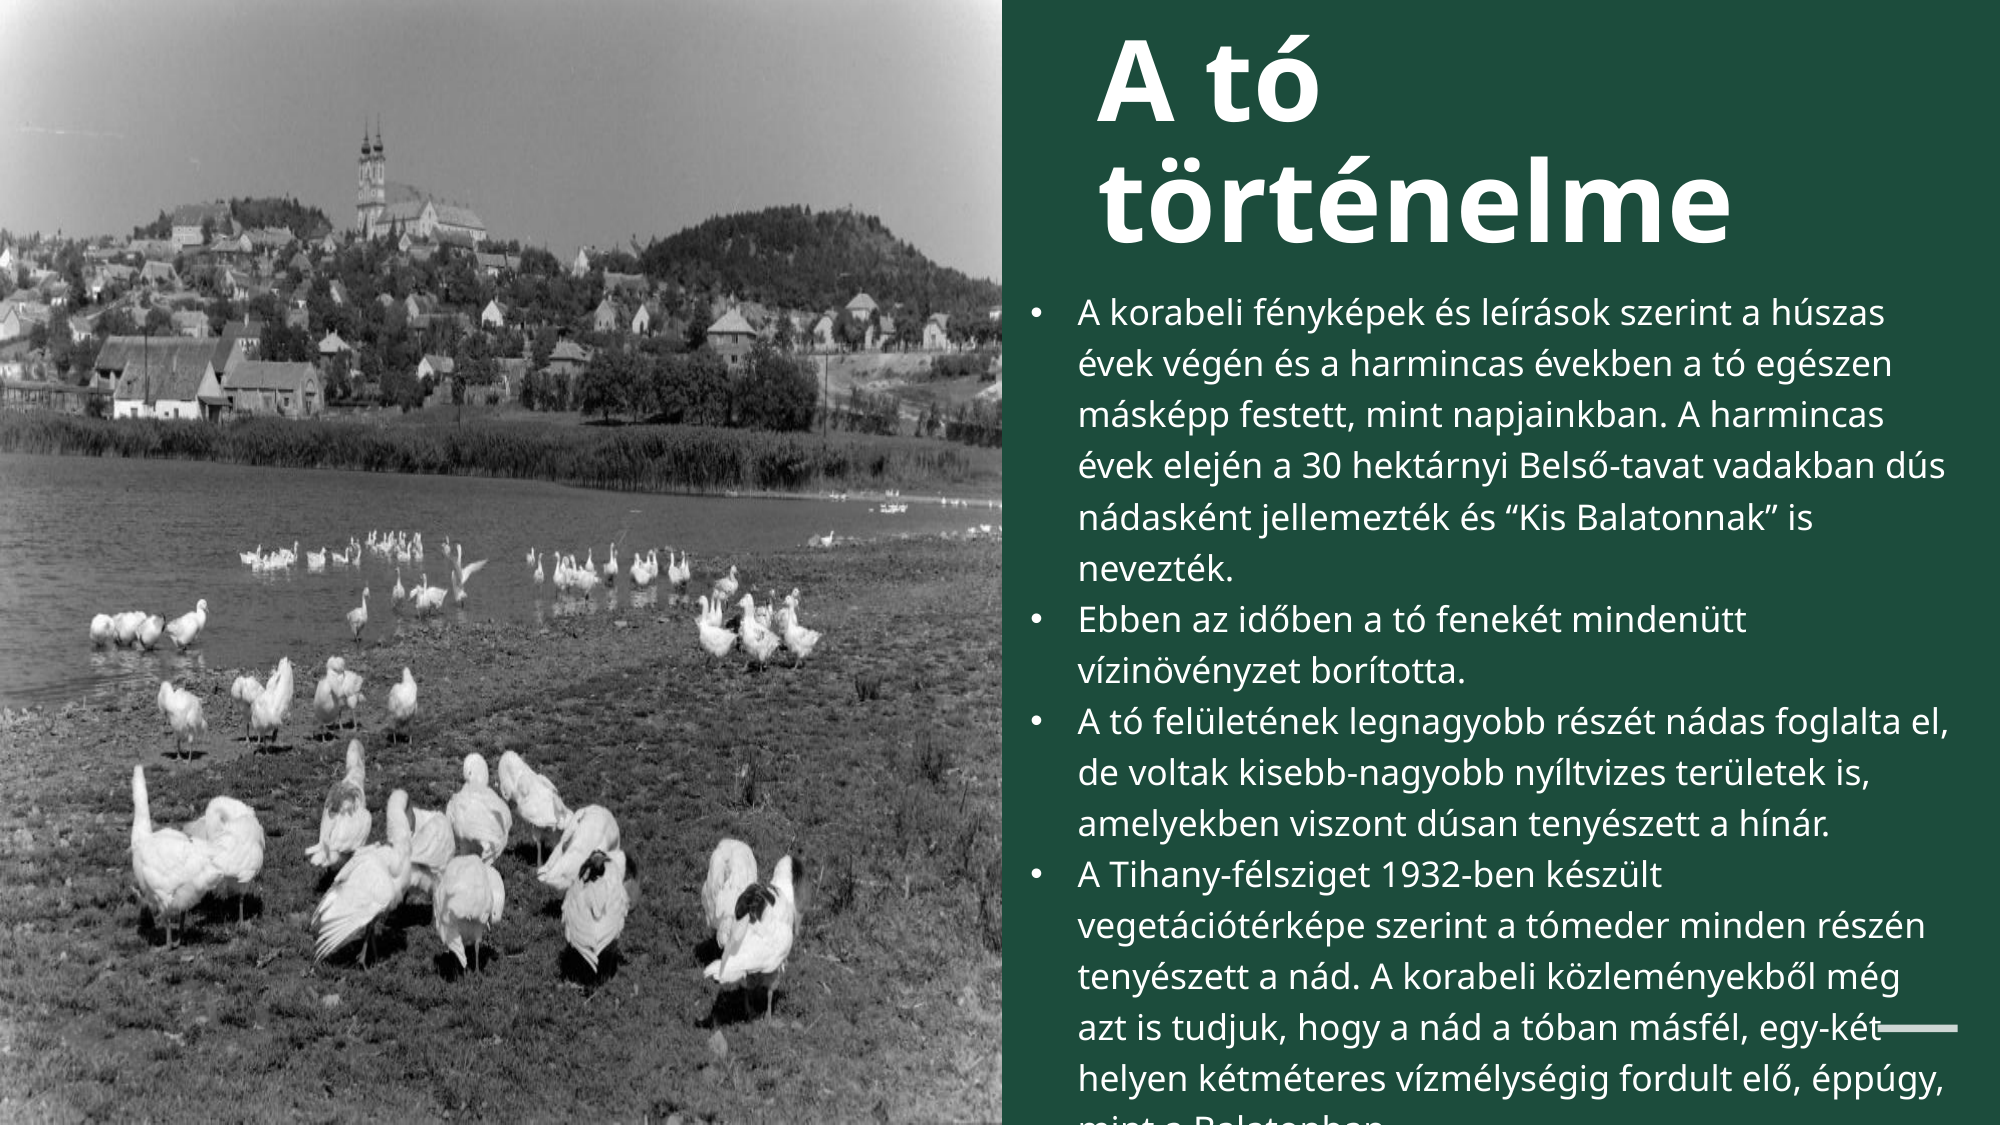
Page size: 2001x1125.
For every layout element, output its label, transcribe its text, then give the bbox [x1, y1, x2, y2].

list A korabeli fényképek és leírások szerint a húszas évek végén és a harmincas években a tó egészen másképp festett, mint napjainkban. A harmincas évek elején a 30 hektárnyi Belső-tavat vadakban dús nádasként jellemezték és “Kis Balatonnak” is nevezték. Ebben az időben a tó fenekét mindenütt vízinövényzet borította. A tó felületének legnagyobb részét nádas foglalta el, de voltak kisebb-nagyobb nyíltvizes területek is, amelyekben viszont dúsan tenyészett a hínár. A Tihany-félsziget 1932-ben készült vegetációtérképe szerint a tómeder minden részén tenyészett a nád. A korabeli közleményekből még azt is tudjuk, hogy a nád a tóban másfél, egy-két helyen kétméteres vízmélységig fordult elő, éppúgy, mint a Balatonban. Forrás:https://goodstuff.hu/ [1015, 274, 1972, 1074]
picture [0, 0, 1002, 1125]
title A tó történelme [1083, 16, 1808, 274]
